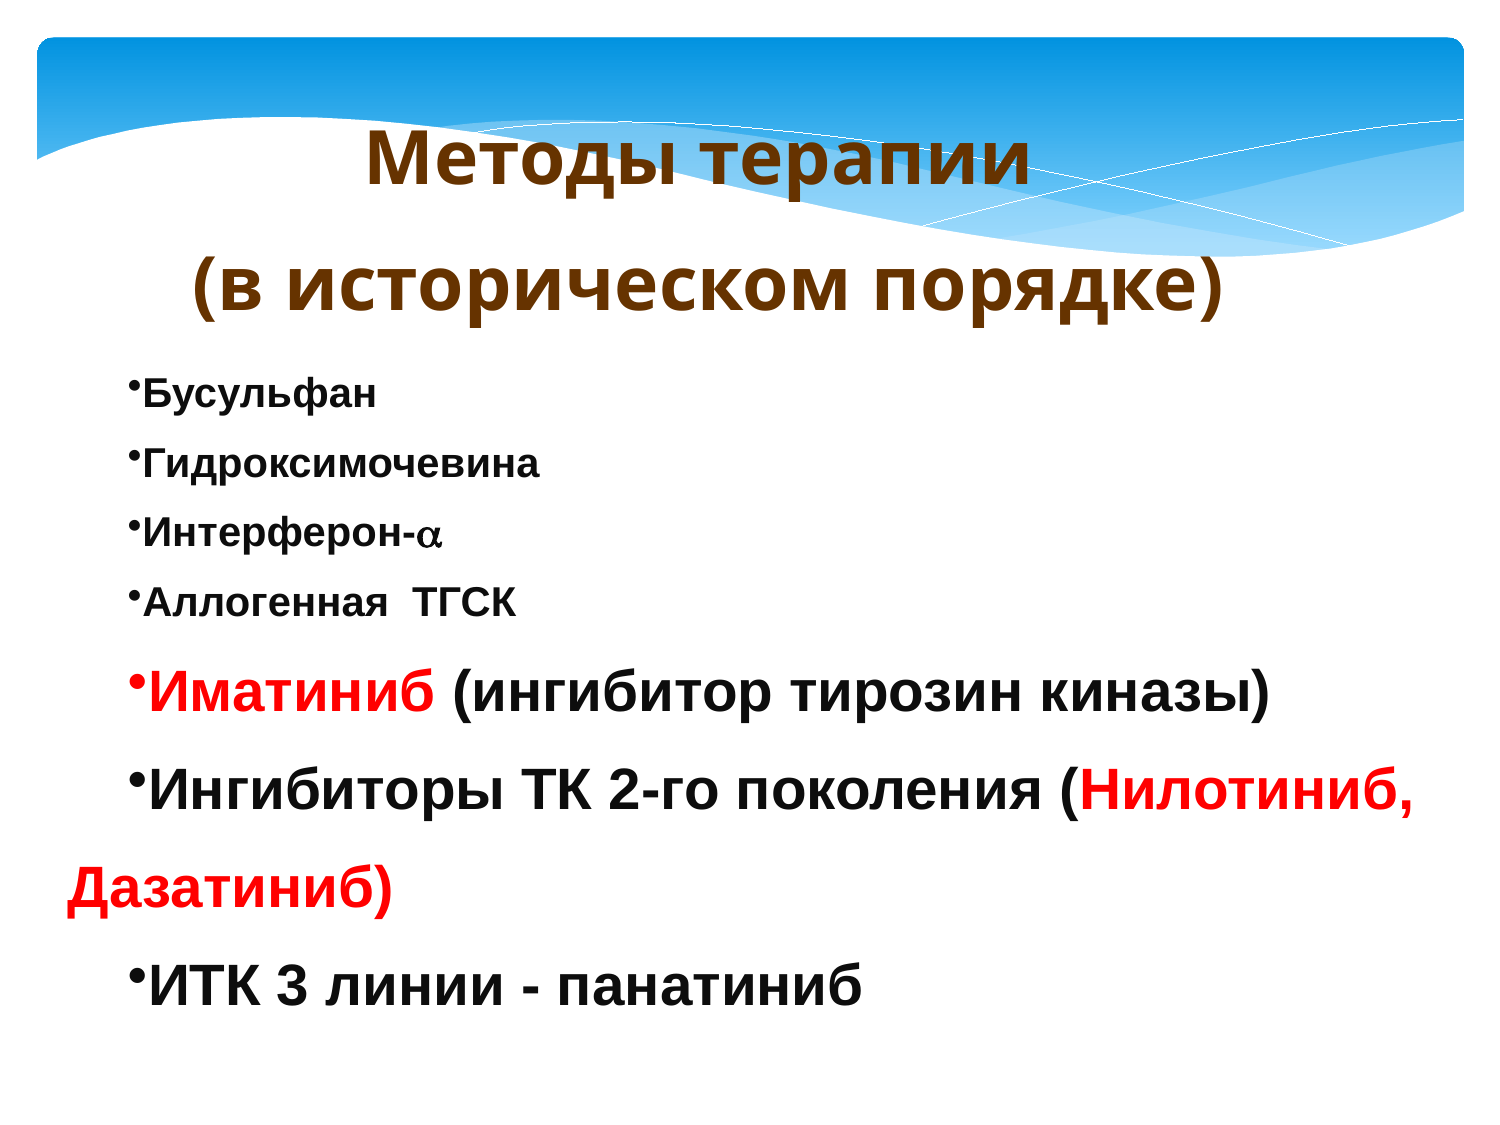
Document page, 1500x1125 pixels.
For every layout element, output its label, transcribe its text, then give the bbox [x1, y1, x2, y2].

text_box Методы терапии (в историческом порядке) [112, 66, 1305, 333]
text_box Бусульфан Гидроксимочевина Интерферон- Аллогенная ТГСК Иматиниб (ингибитор тирозин киназы) Ингибиторы ТК 2-го поколения (Нилотиниб, Дазатиниб) ИТК 3 линии - панатиниб [53, 337, 1500, 1125]
